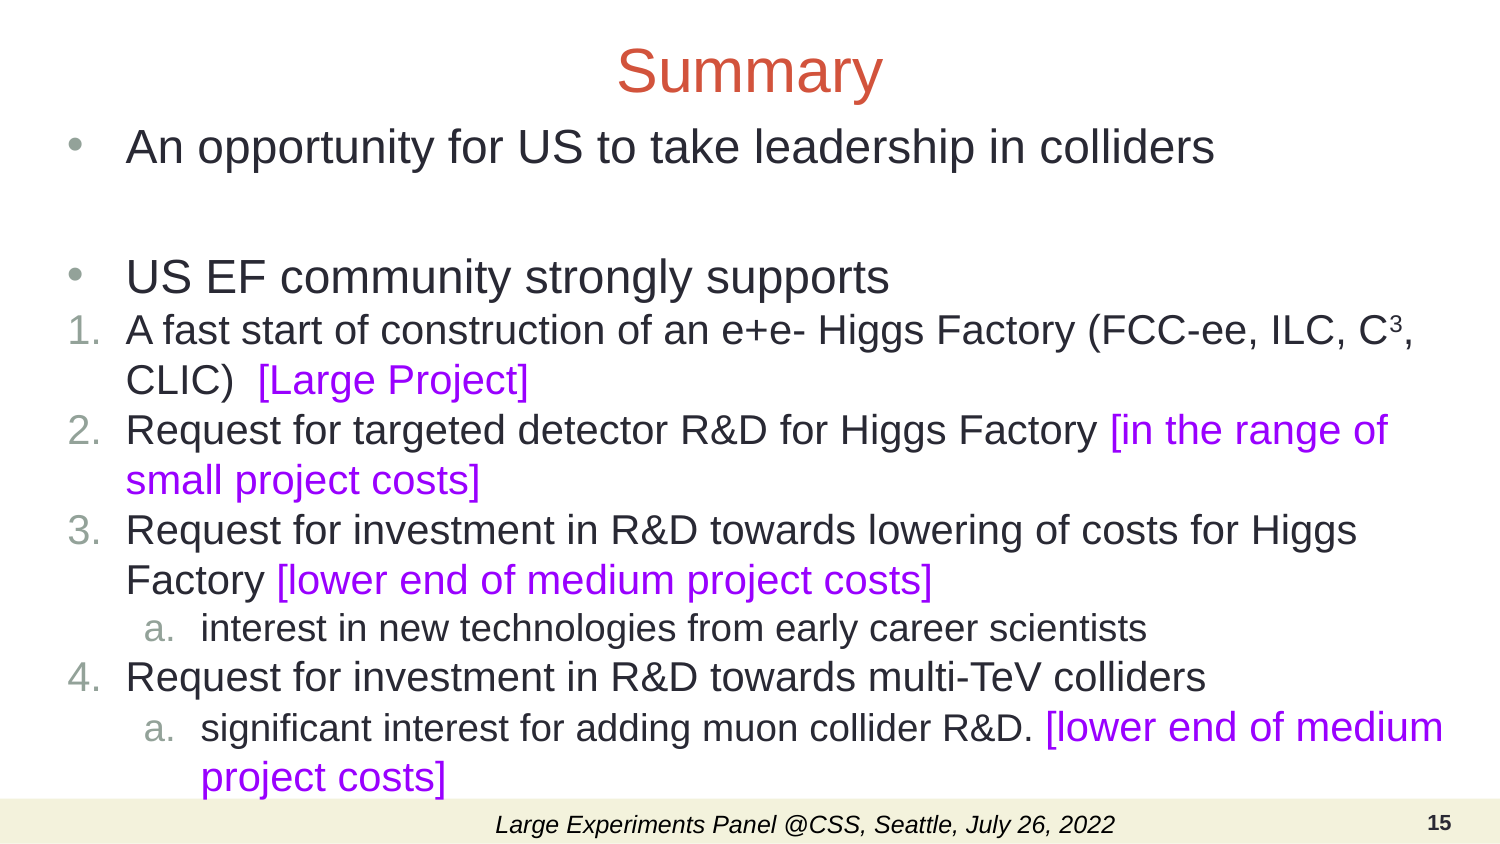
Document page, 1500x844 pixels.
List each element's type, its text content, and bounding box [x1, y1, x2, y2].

list An opportunity for US to take leadership in colliders US EF community strongly supports A fast start of construction of an e+e- Higgs Factory (FCC-ee, ILC, C3, CLIC) [Large Project] Request for targeted detector R&D for Higgs Factory [in the range of small project costs] Request for investment in R&D towards lowering of costs for Higgs Factory [lower end of medium project costs] interest in new technologies from early career scientists Request for investment in R&D towards multi-TeV colliders significant interest for adding muon collider R&D. [lower end of medium project costs] [35, 108, 1461, 797]
title Summary [0, 27, 1500, 109]
slide_number 15 [1291, 801, 1467, 842]
